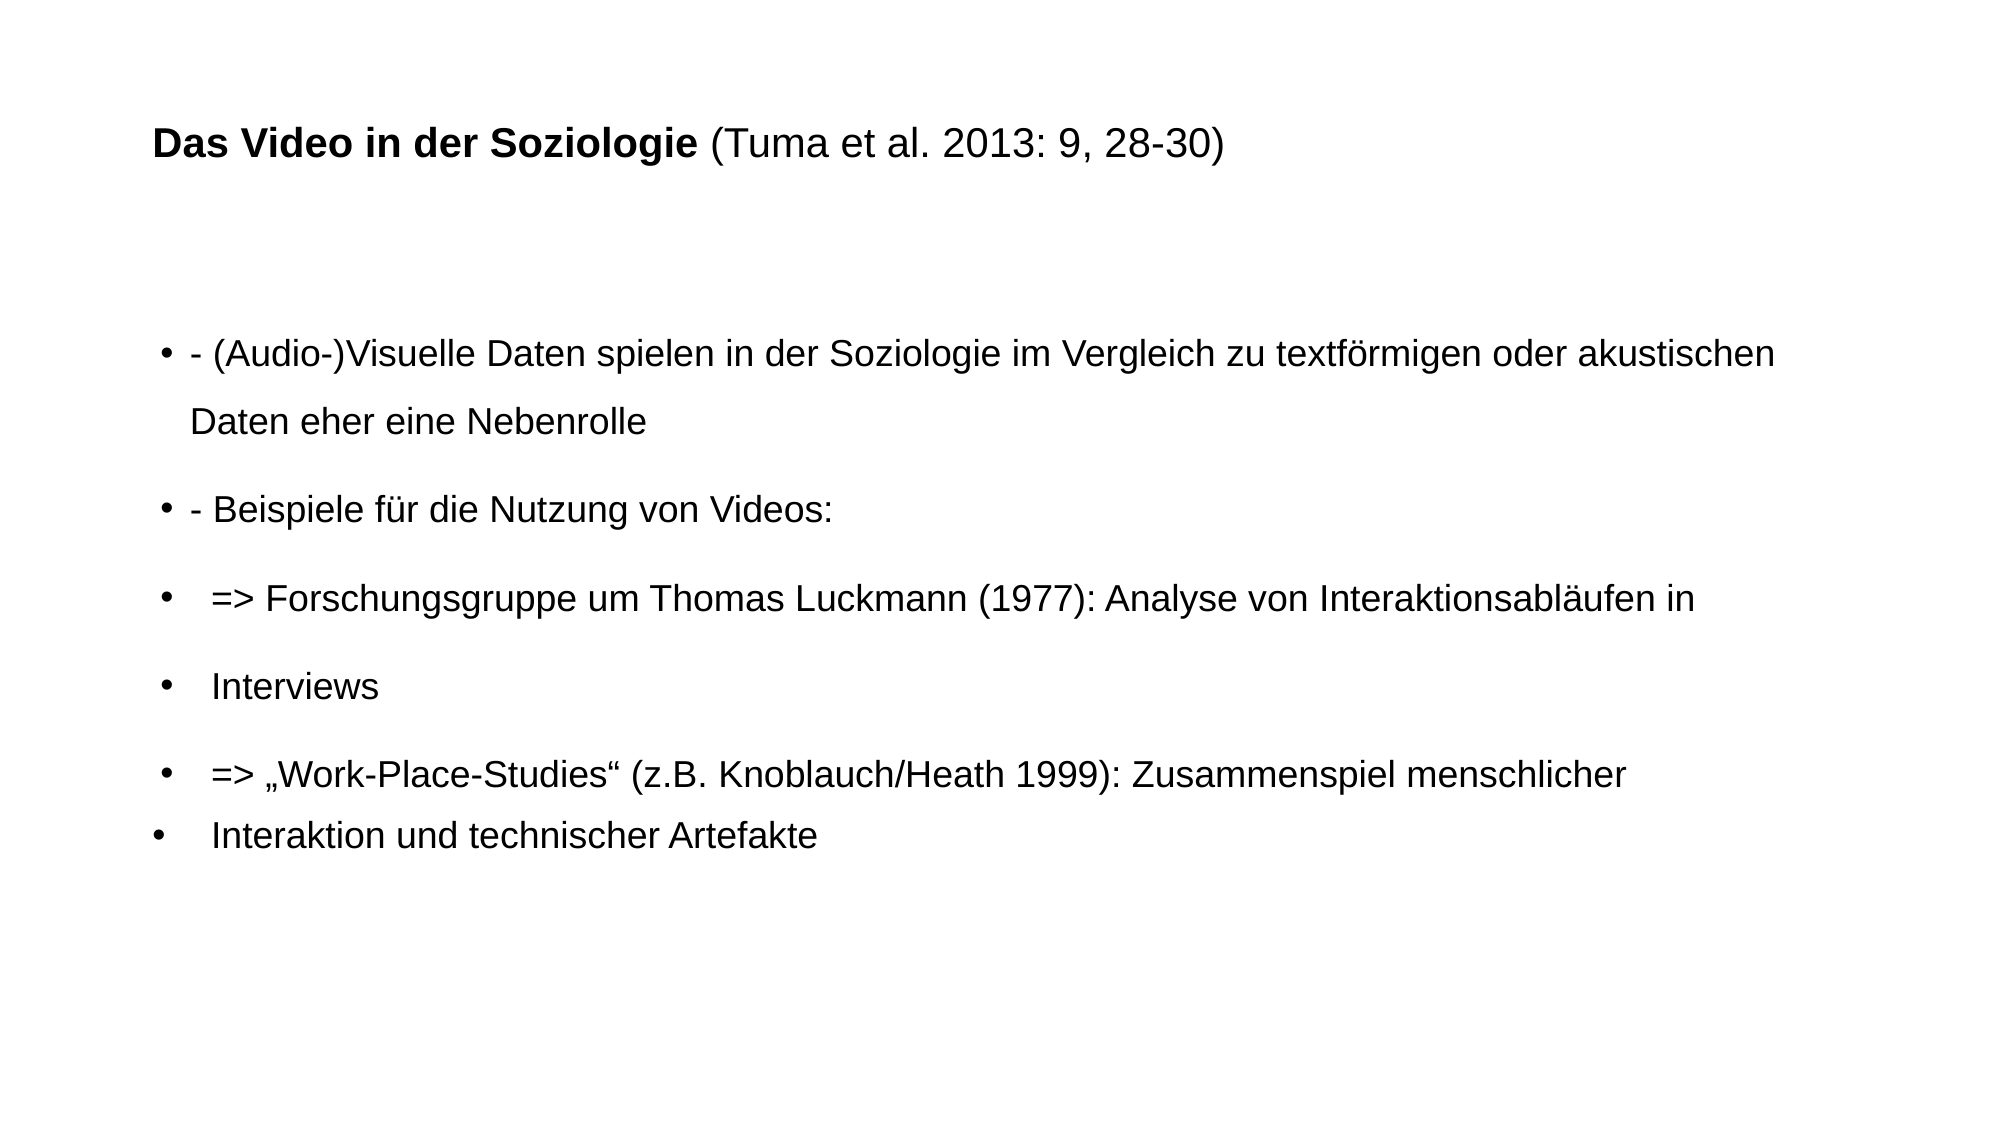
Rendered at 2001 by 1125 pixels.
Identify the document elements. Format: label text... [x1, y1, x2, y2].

title Das Video in der Soziologie (Tuma et al. 2013: 9, 28-30) [137, 59, 1863, 278]
list - (Audio-)Visuelle Daten spielen in der Soziologie im Vergleich zu textförmigen oder akustischen Daten eher eine Nebenrolle - Beispiele für die Nutzung von Videos: => Forschungsgruppe um Thomas Luckmann (1977): Analyse von Interaktionsabläufen in Interviews => „Work-Place-Studies“ (z.B. Knoblauch/Heath 1999): Zusammenspiel menschlicher Interaktion und technischer Artefakte [137, 299, 1863, 1014]
